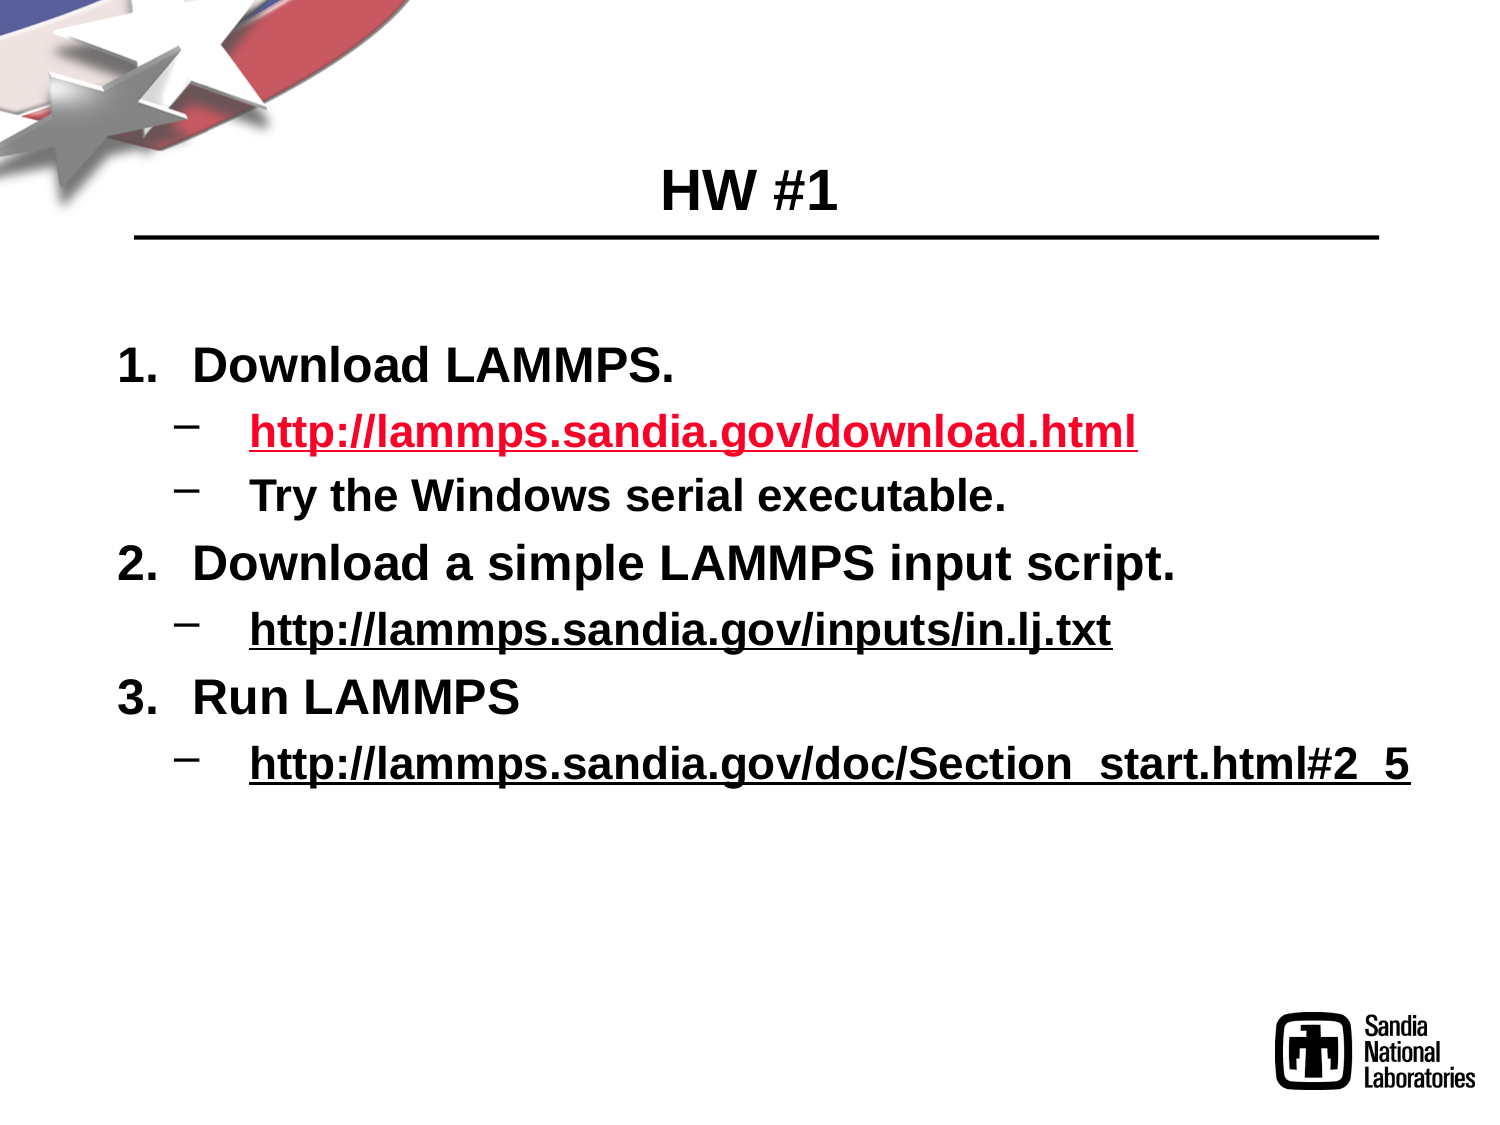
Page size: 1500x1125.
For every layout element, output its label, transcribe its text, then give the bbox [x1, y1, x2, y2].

list Download LAMMPS. http://lammps.sandia.gov/download.html Try the Windows serial executable. Download a simple LAMMPS input script. http://lammps.sandia.gov/inputs/in.lj.txt Run LAMMPS http://lammps.sandia.gov/doc/Section_start.html#2_5 [74, 324, 1463, 1001]
picture [1275, 1012, 1475, 1090]
title HW #1 [111, 86, 1388, 289]
